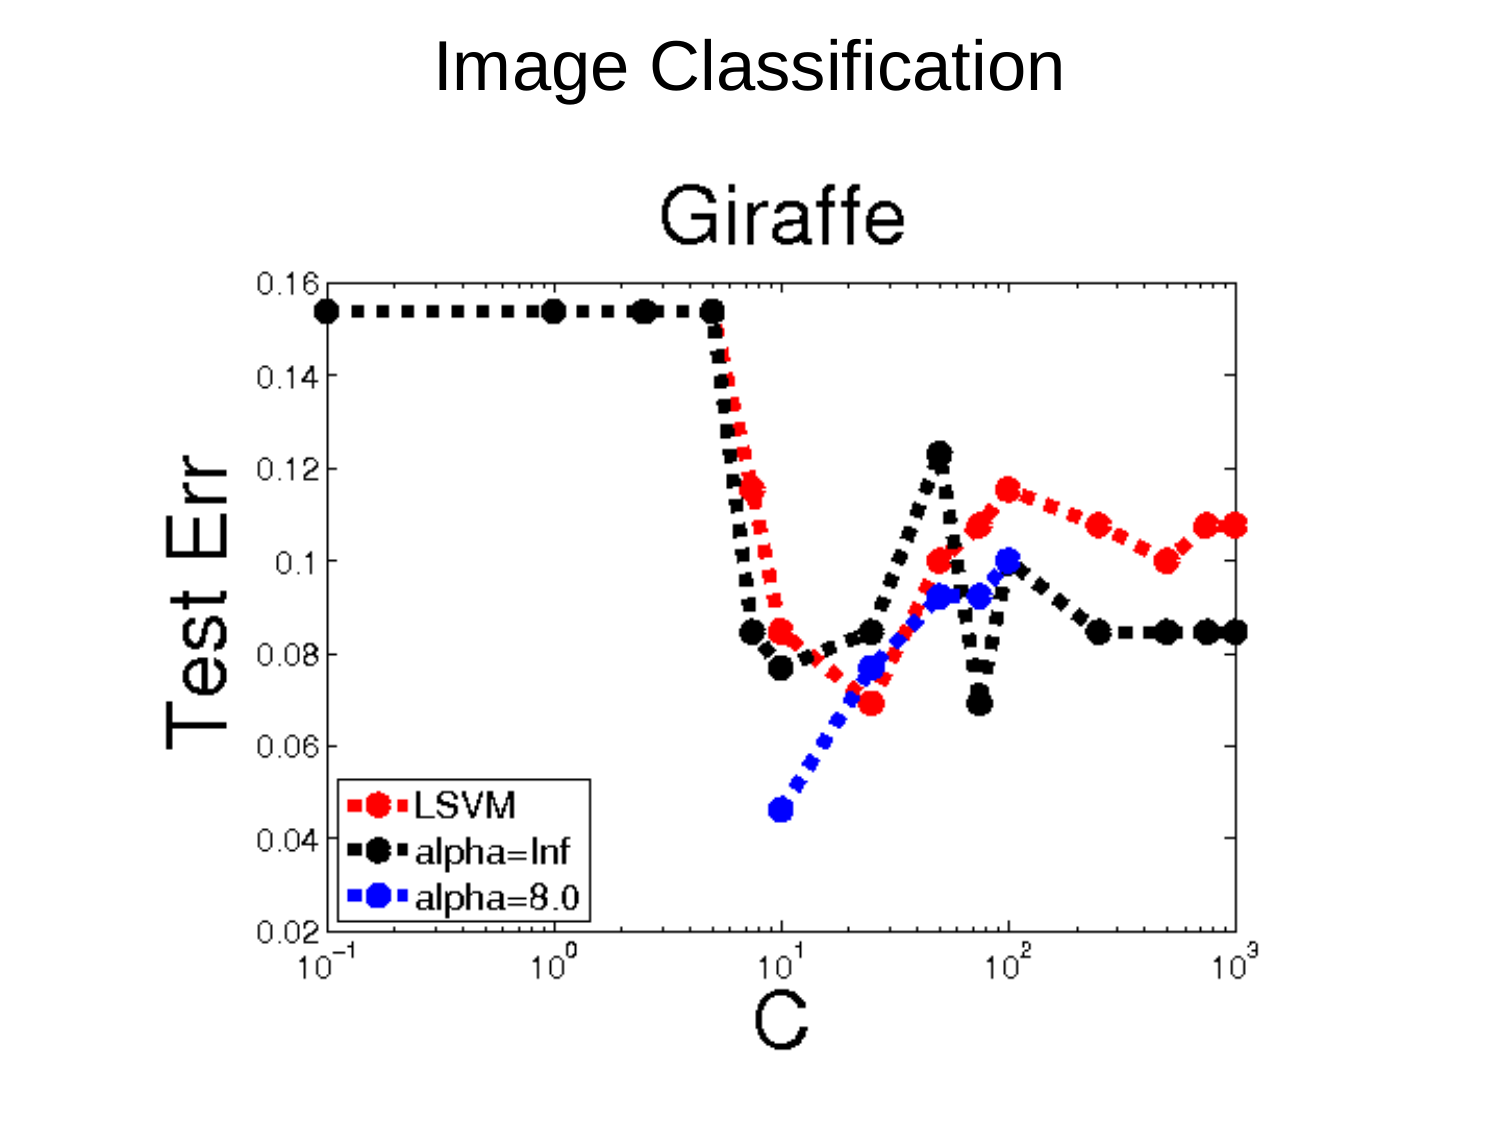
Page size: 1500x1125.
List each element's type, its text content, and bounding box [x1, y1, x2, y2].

picture [149, 168, 1351, 1069]
title Image Classification [112, 12, 1388, 113]
